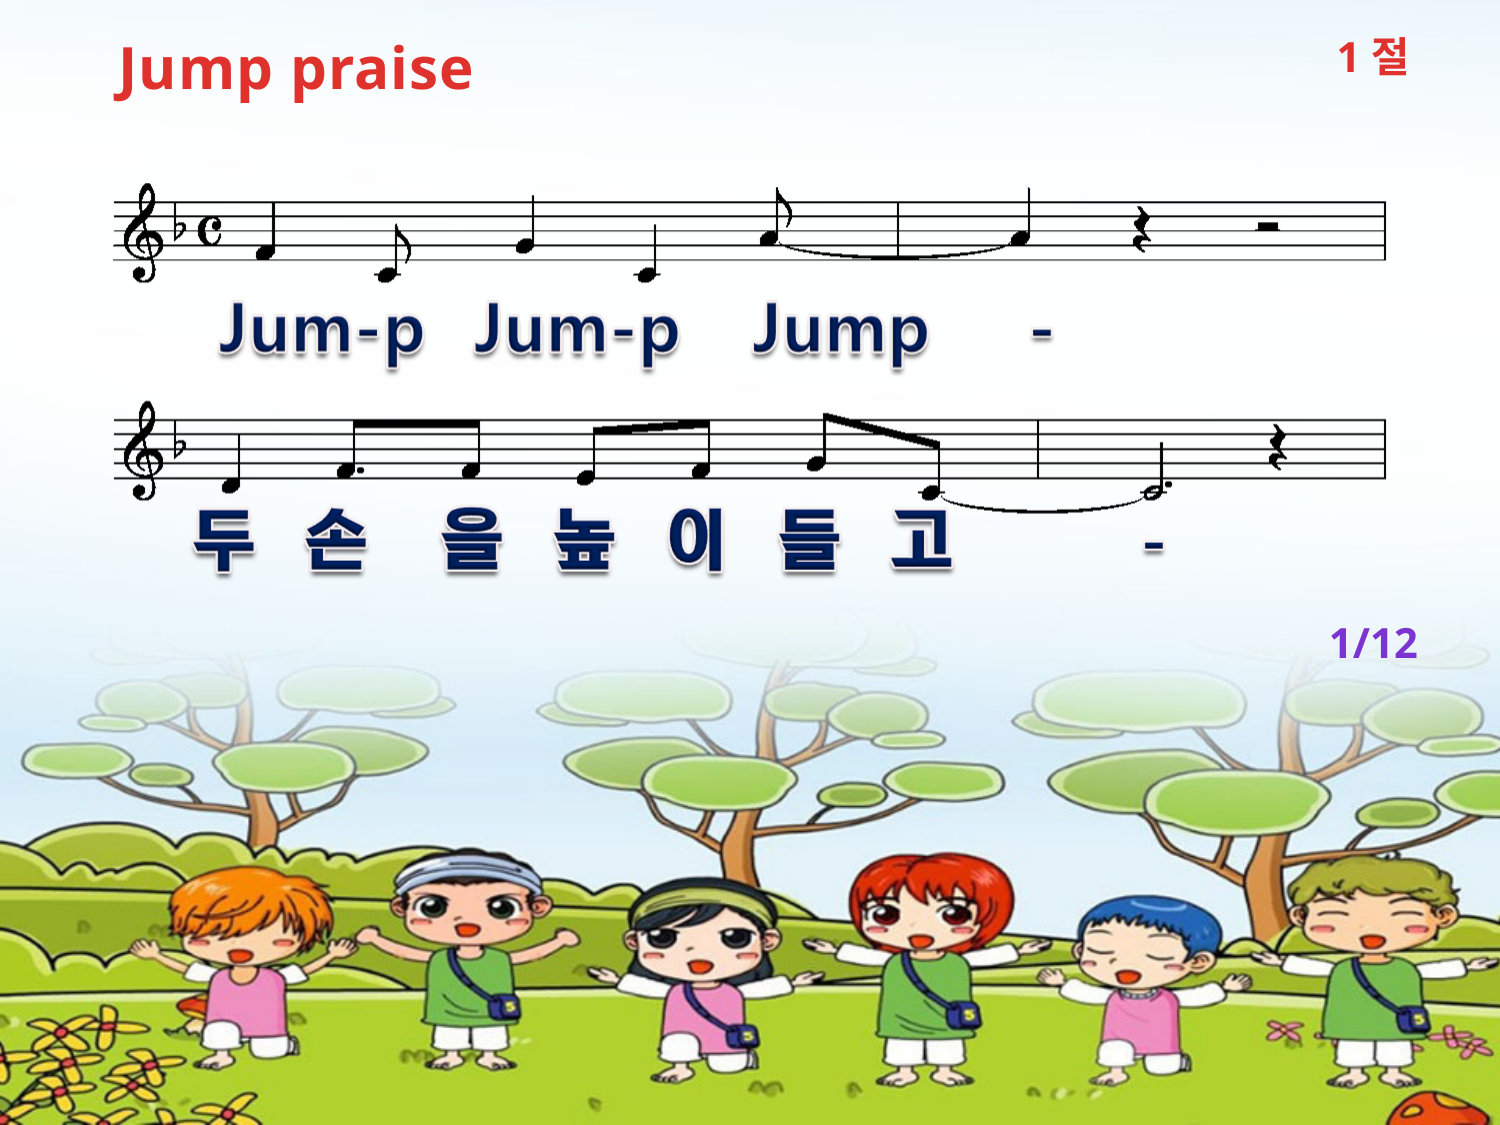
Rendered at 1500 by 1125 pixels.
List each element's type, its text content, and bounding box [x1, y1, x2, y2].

text_box 1절 [1321, 23, 1426, 89]
picture [0, 0, 1500, 1125]
text_box 1/12 [1313, 609, 1434, 675]
text_box Jump praise [103, 23, 490, 109]
